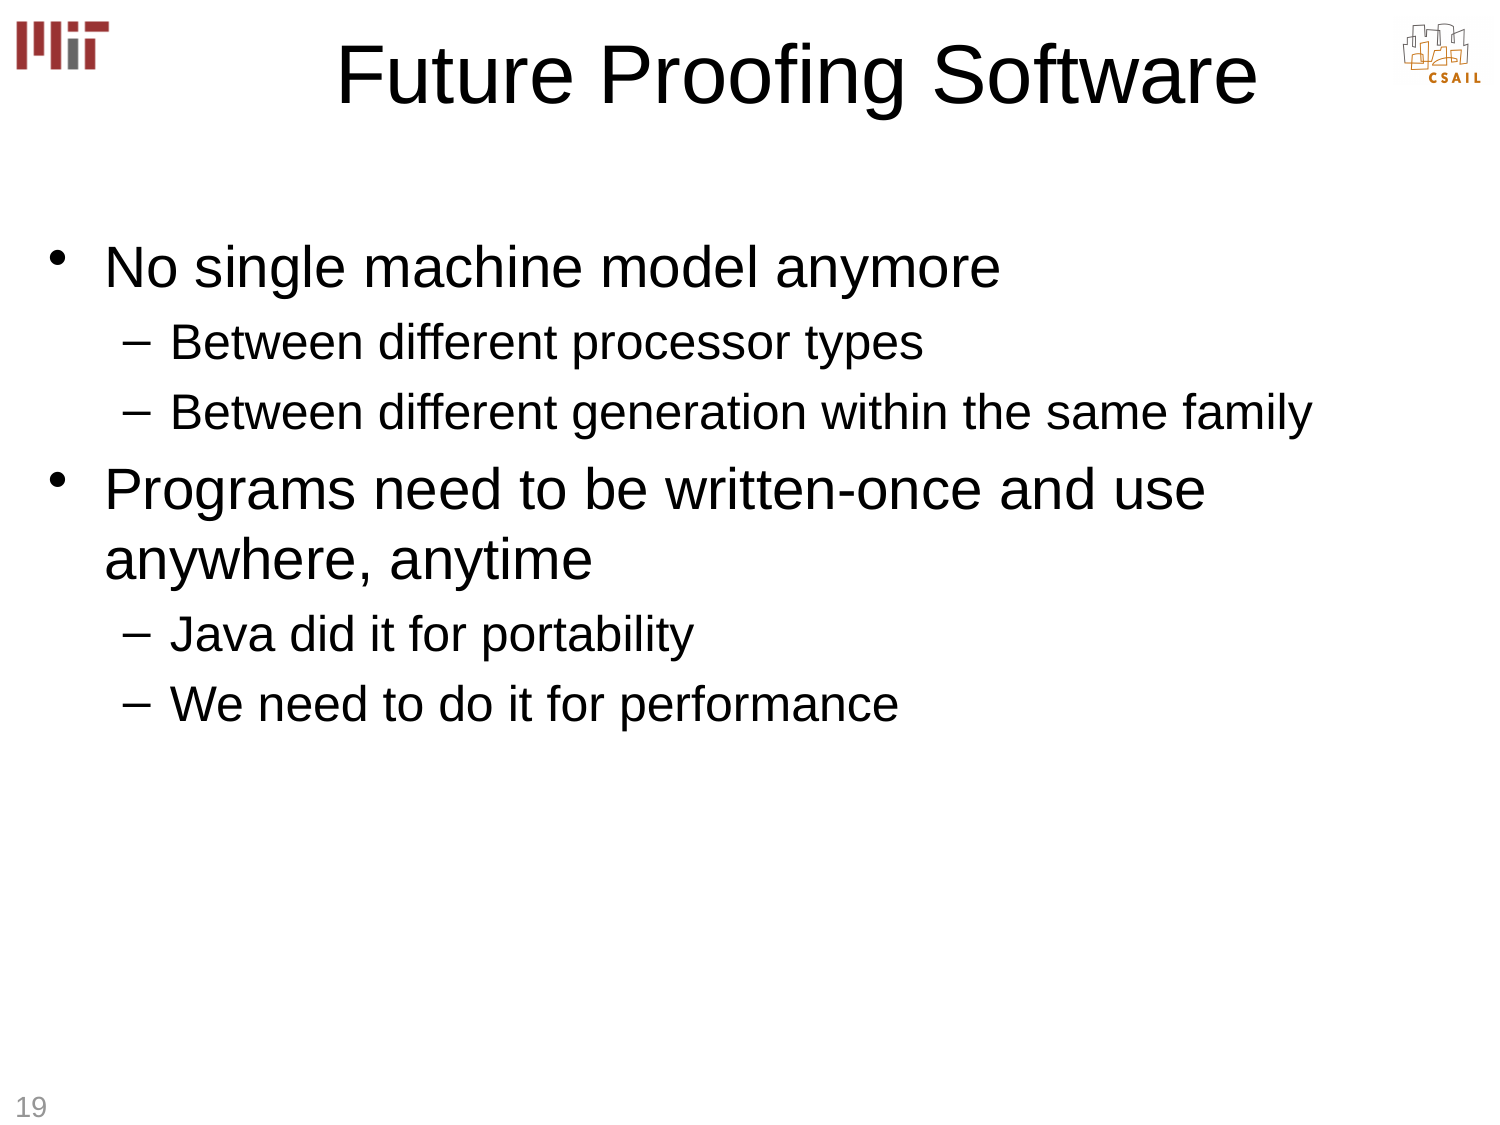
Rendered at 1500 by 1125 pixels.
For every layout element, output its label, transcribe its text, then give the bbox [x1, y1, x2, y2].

picture [1401, 16, 1494, 85]
picture [12, 15, 116, 80]
title Future Proofing Software [194, 0, 1401, 141]
slide_number 19 [0, 1080, 72, 1125]
list No single machine model anymore Between different processor types Between different generation within the same family Programs need to be written-once and use anywhere, anytime Java did it for portability We need to do it for performance [32, 221, 1480, 1049]
